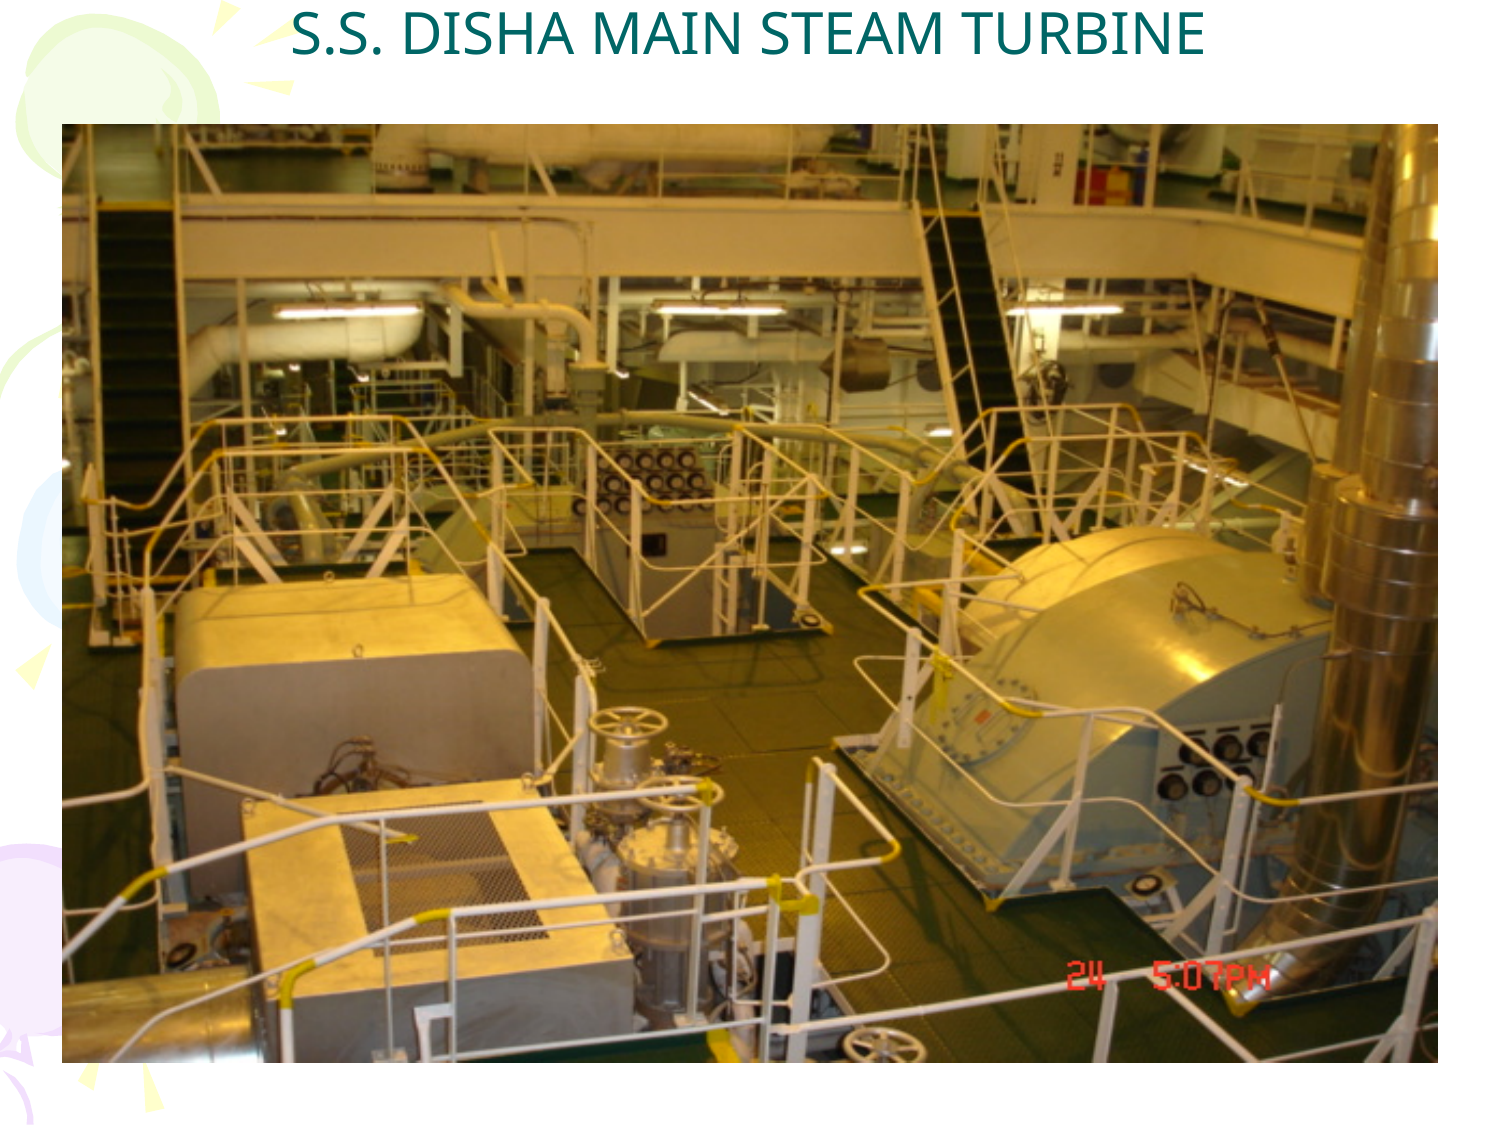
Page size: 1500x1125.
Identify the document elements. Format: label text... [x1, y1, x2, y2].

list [62, 124, 1438, 1063]
title S.S. DISHA MAIN STEAM TURBINE [72, 16, 1426, 76]
